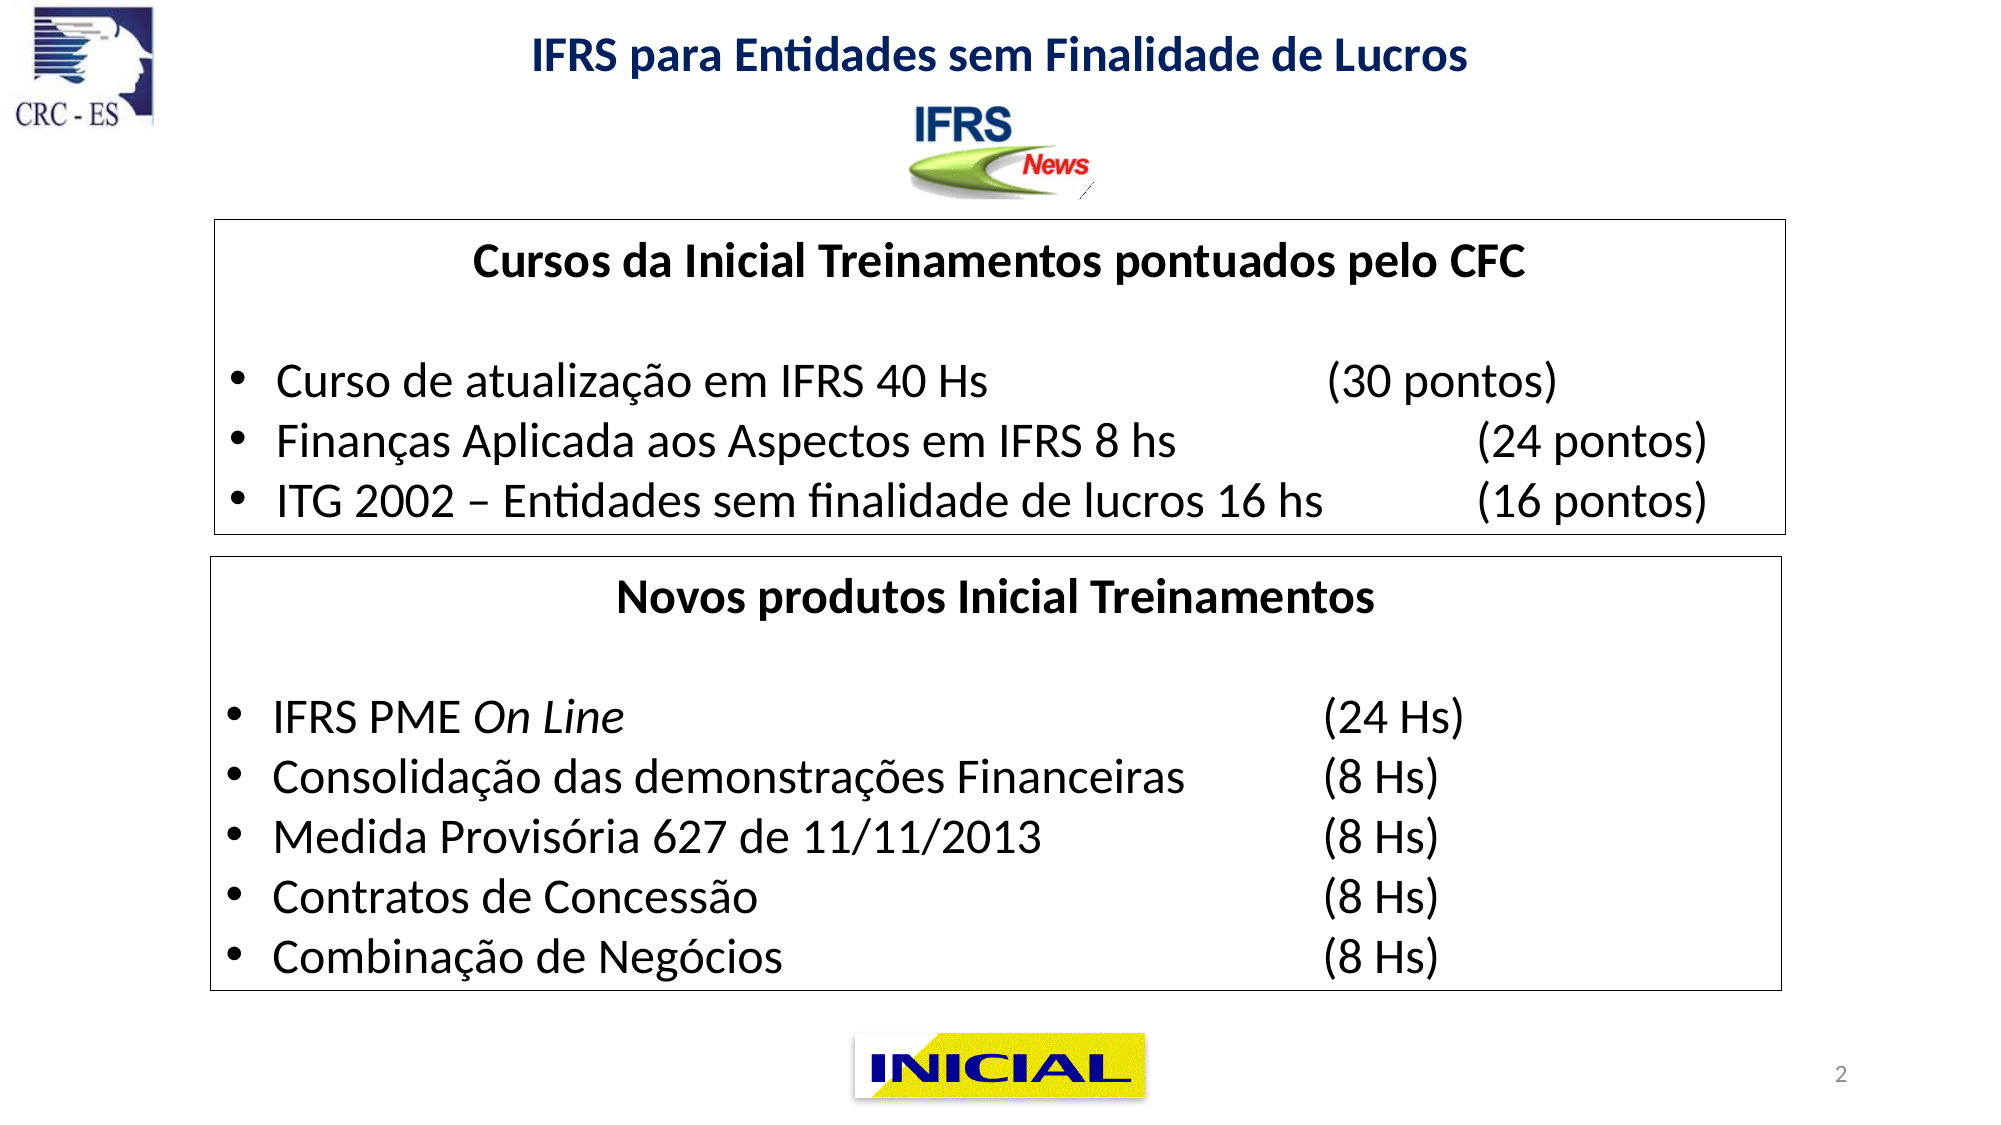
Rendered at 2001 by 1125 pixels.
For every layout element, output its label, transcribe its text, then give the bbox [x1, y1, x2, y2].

slide_number 2 [1412, 1042, 1863, 1103]
picture [2, 0, 154, 130]
picture [854, 1033, 1145, 1098]
text_box Cursos da Inicial Treinamentos pontuados pelo CFC Curso de atualização em IFRS 40 Hs (30 pontos) Finanças Aplicada aos Aspectos em IFRS 8 hs (24 pontos) ITG 2002 – Entidades sem finalidade de lucros 16 hs (16 pontos) [214, 219, 1786, 535]
text_box Novos produtos Inicial Treinamentos IFRS PME On Line (24 Hs) Consolidação das demonstrações Financeiras (8 Hs) Medida Provisória 627 de 11/11/2013 (8 Hs) Contratos de Concessão (8 Hs) Combinação de Negócios (8 Hs) [210, 556, 1782, 991]
text_box IFRS para Entidades sem Finalidade de Lucros [490, 13, 1510, 89]
picture [905, 94, 1095, 200]
